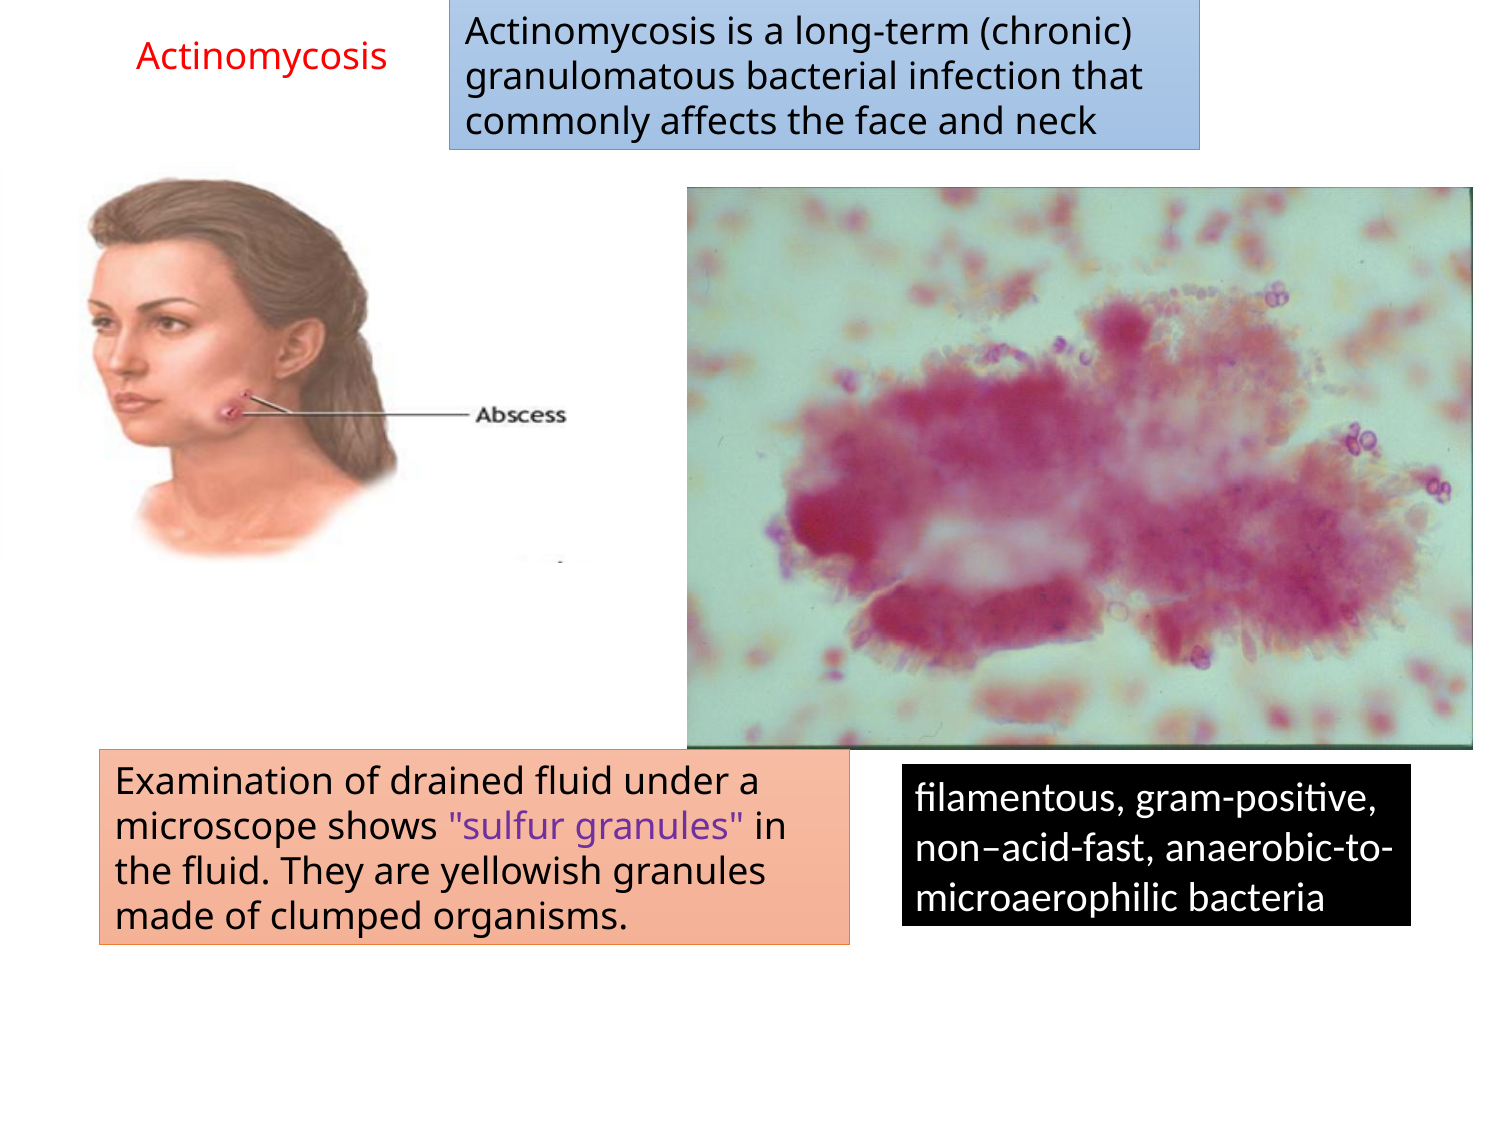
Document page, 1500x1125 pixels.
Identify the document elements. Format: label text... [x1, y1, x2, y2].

text_box Examination of drained fluid under a microscope shows "sulfur granules" in the fluid. They are yellowish granules made of clumped organisms. [99, 749, 850, 945]
picture [687, 187, 1473, 750]
text_box Actinomycosis is a long-term (chronic) granulomatous bacterial infection that commonly affects the face and neck [449, 0, 1200, 150]
picture [0, 162, 613, 563]
text_box Actinomycosis [121, 24, 404, 85]
text_box filamentous, gram-positive, non–acid-fast, anaerobic-to-microaerophilic bacteria [898, 761, 1414, 929]
